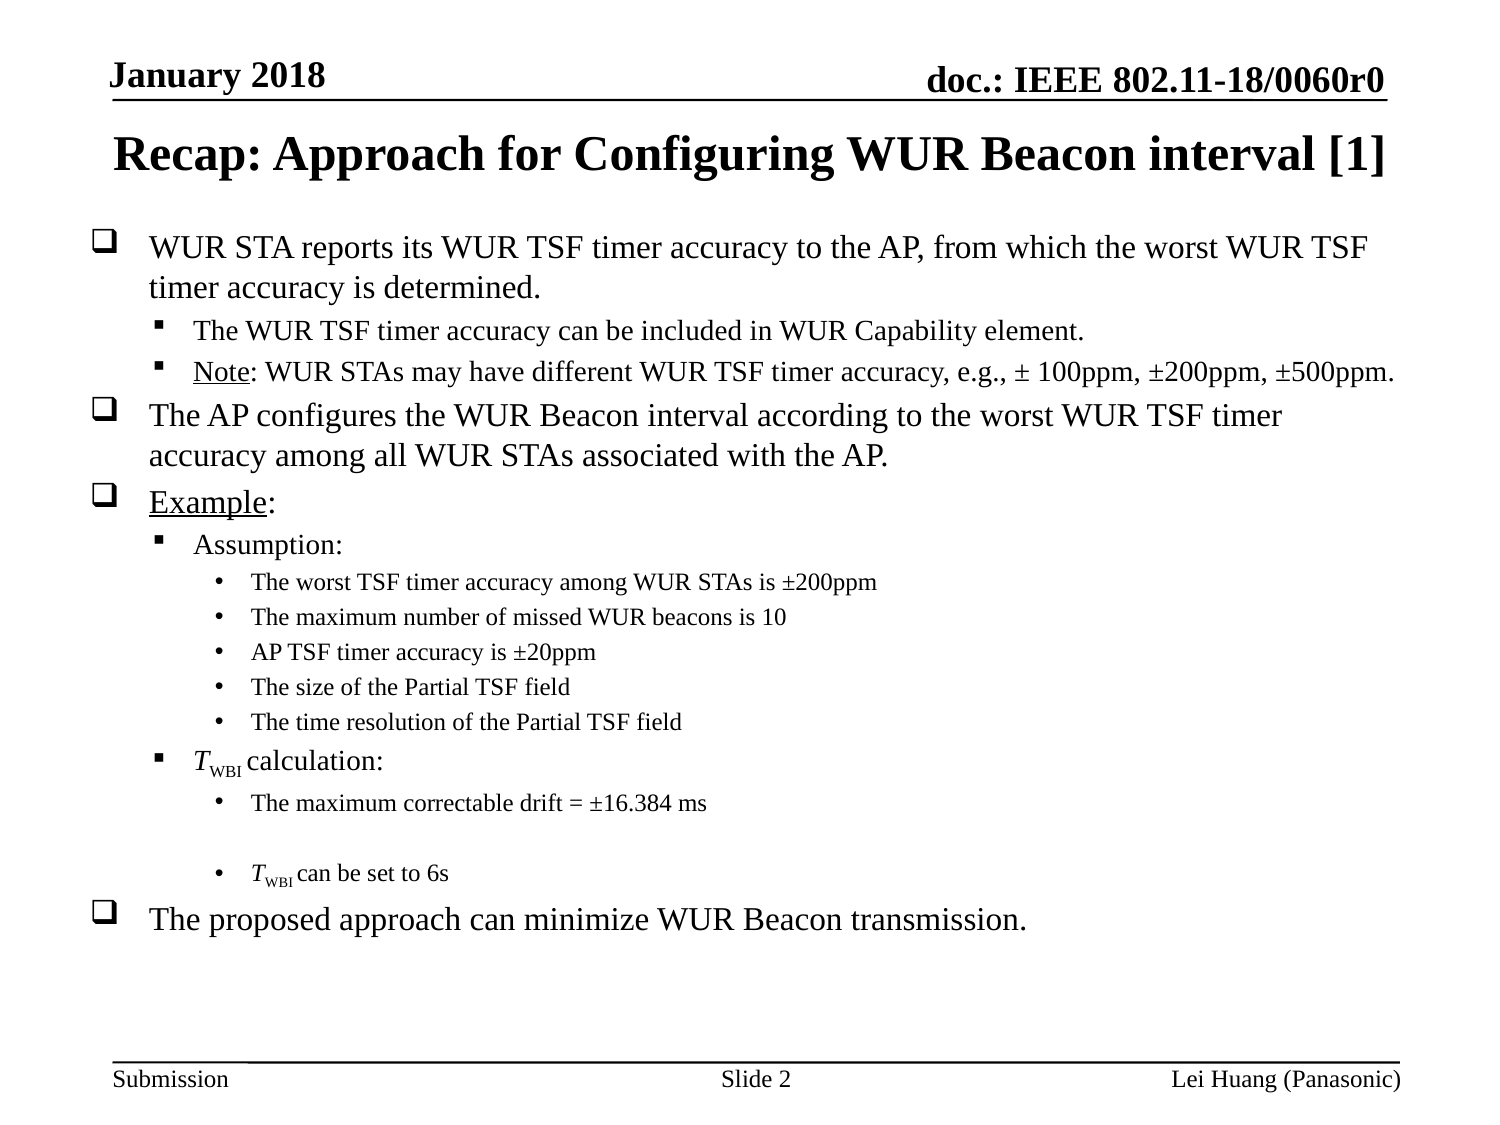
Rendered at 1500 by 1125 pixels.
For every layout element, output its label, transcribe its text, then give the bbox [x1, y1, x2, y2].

footer Lei Huang (Panasonic) [949, 1061, 1402, 1093]
text_box Recap: Approach for Configuring WUR Beacon interval [1] [0, 112, 1500, 213]
slide_number Slide 2 [712, 1061, 800, 1093]
